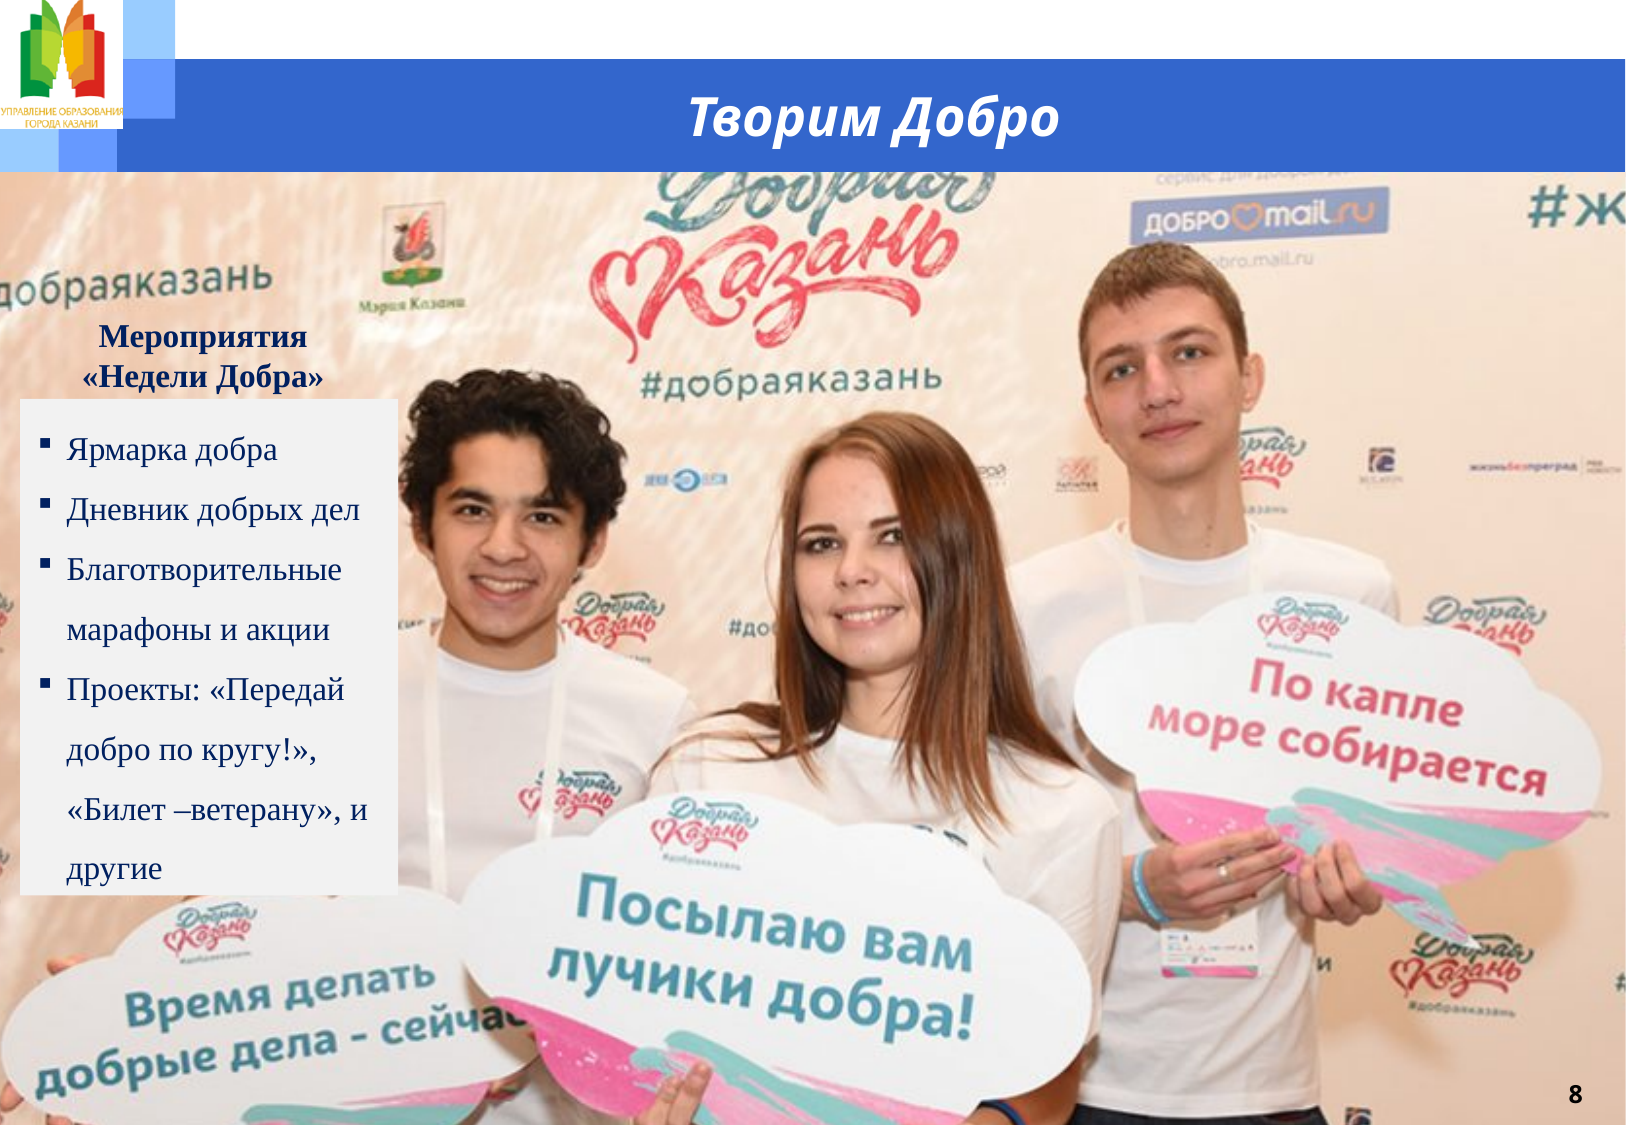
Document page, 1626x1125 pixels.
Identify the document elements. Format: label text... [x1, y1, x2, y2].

picture [0, 0, 123, 130]
title Творим Добро [122, 59, 1625, 172]
picture [0, 172, 1626, 1125]
